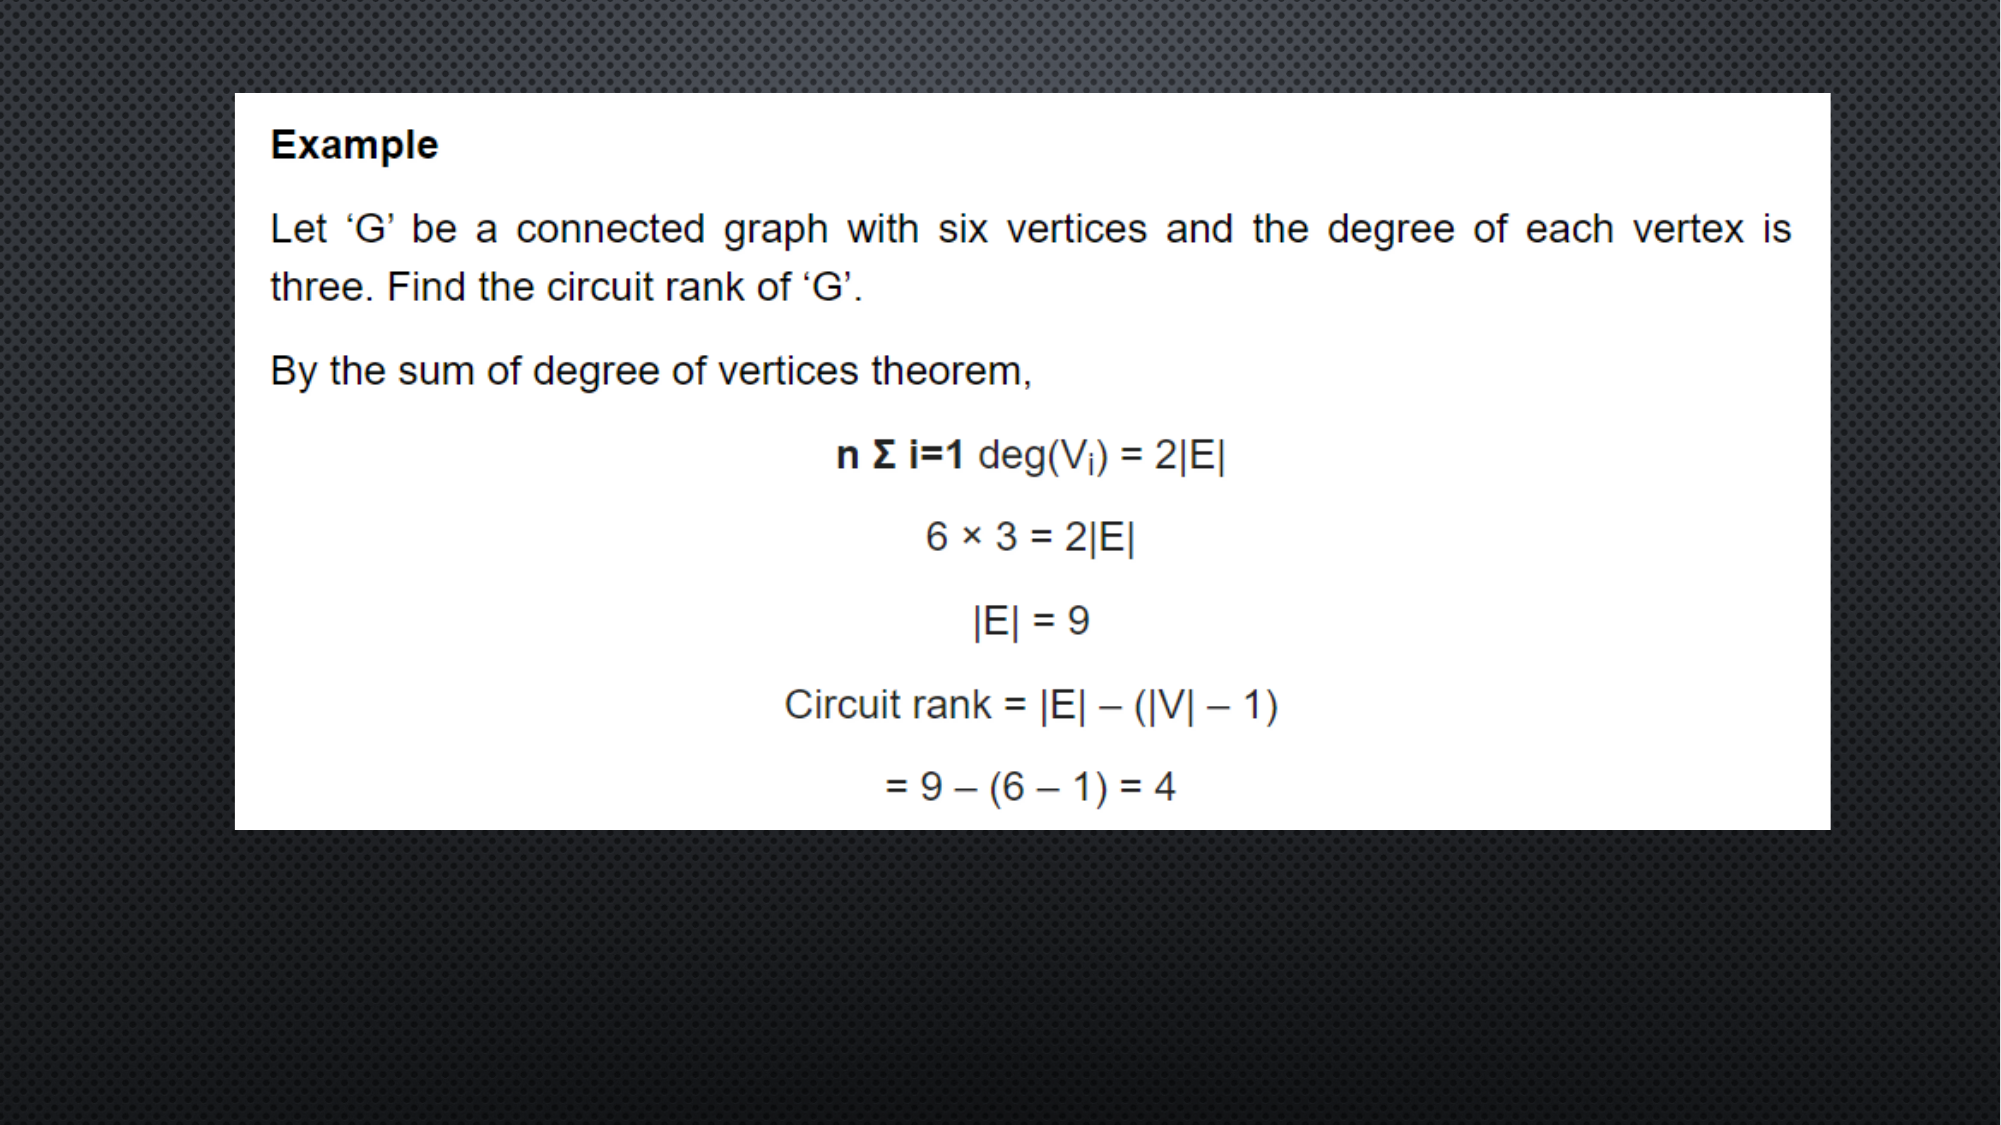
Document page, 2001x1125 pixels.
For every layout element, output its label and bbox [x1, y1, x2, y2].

picture [234, 93, 1831, 830]
